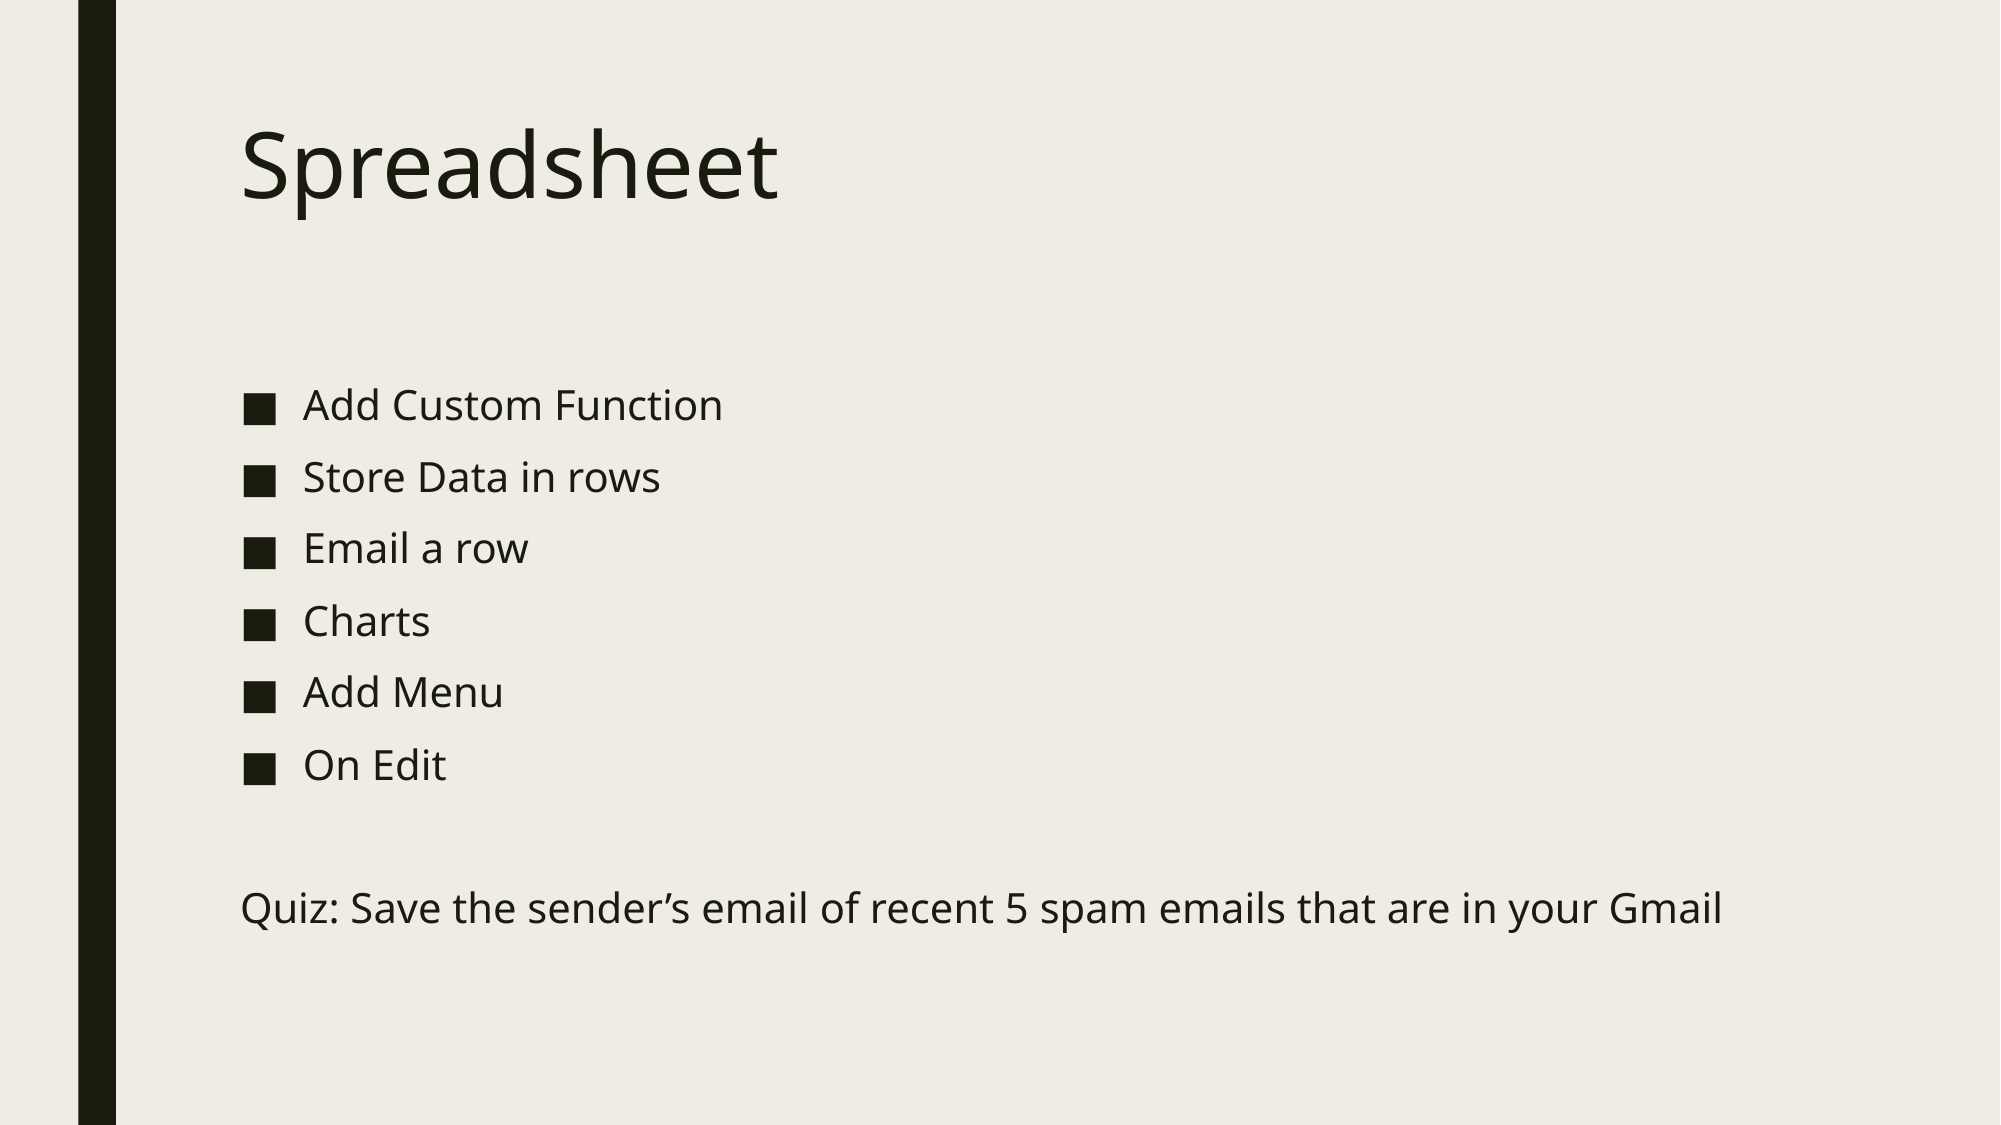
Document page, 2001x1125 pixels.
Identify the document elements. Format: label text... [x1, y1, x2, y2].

title Spreadsheet [225, 112, 1800, 357]
list Add Custom Function Store Data in rows Email a row Charts Add Menu On Edit Quiz: Save the sender’s email of recent 5 spam emails that are in your Gmail [225, 375, 1800, 963]
